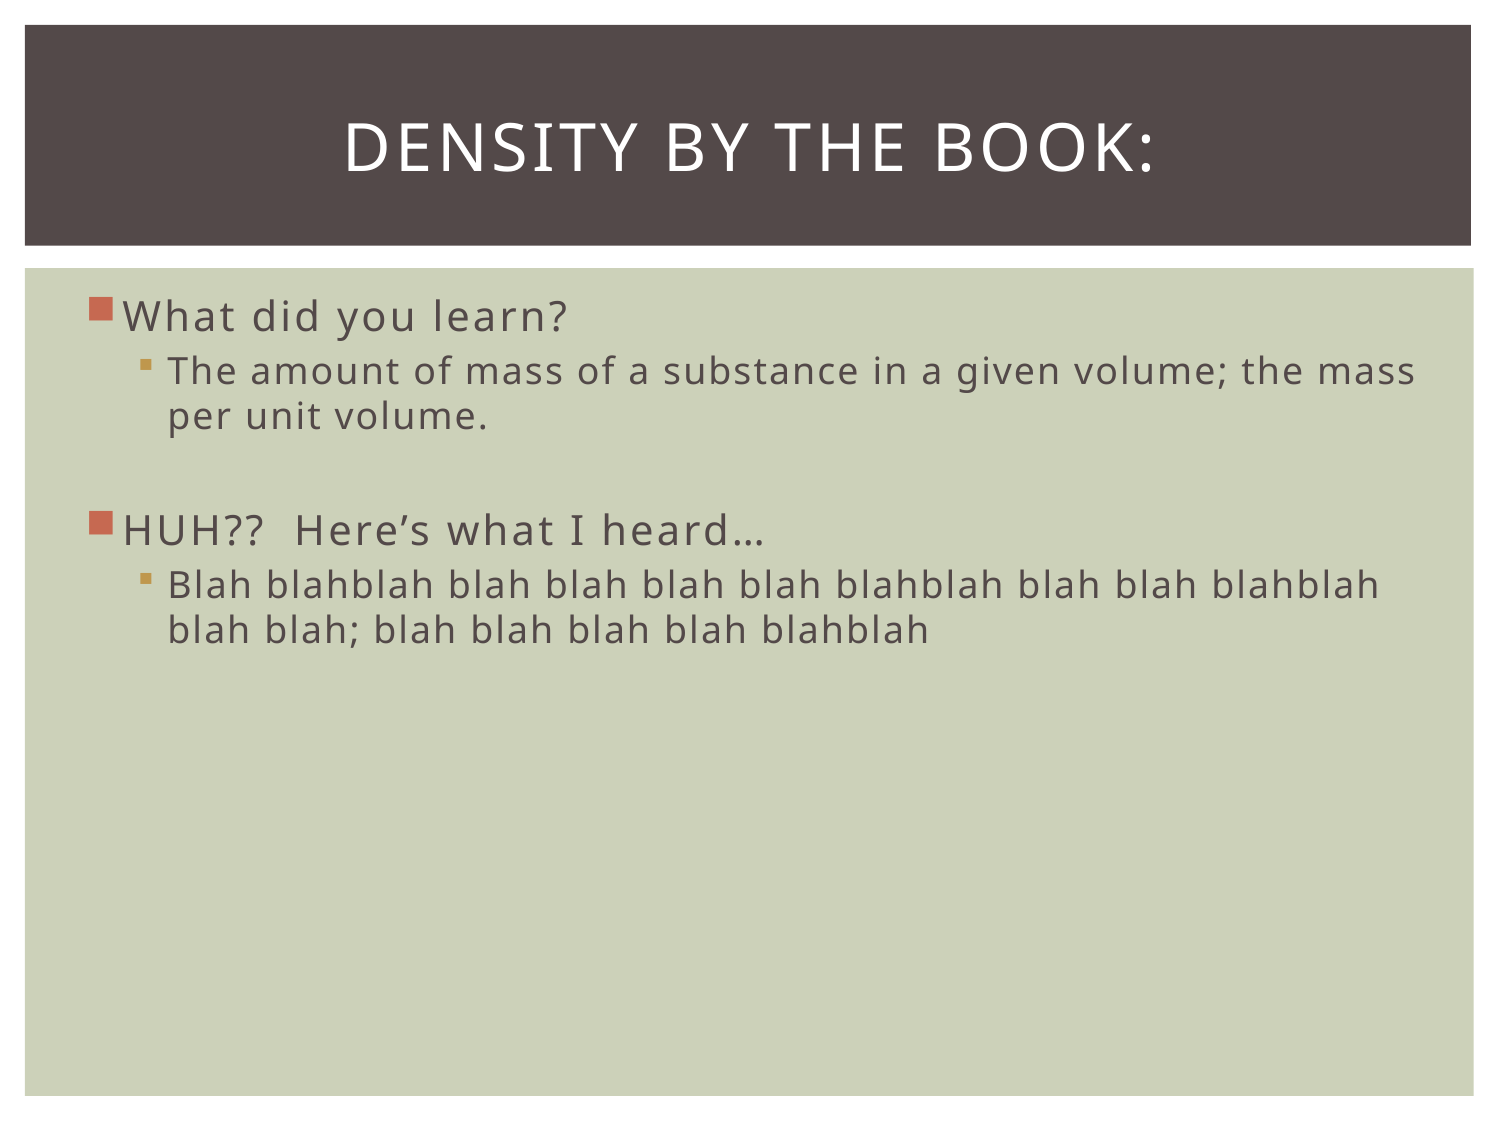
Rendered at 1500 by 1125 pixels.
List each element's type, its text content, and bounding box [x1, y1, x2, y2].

list What did you learn? The amount of mass of a substance in a given volume; the mass per unit volume. HUH?? Here’s what I heard… Blah blahblah blah blah blah blah blahblah blah blah blahblah blah blah; blah blah blah blah blahblah [62, 281, 1442, 1005]
title Density by the book: [62, 58, 1438, 232]
